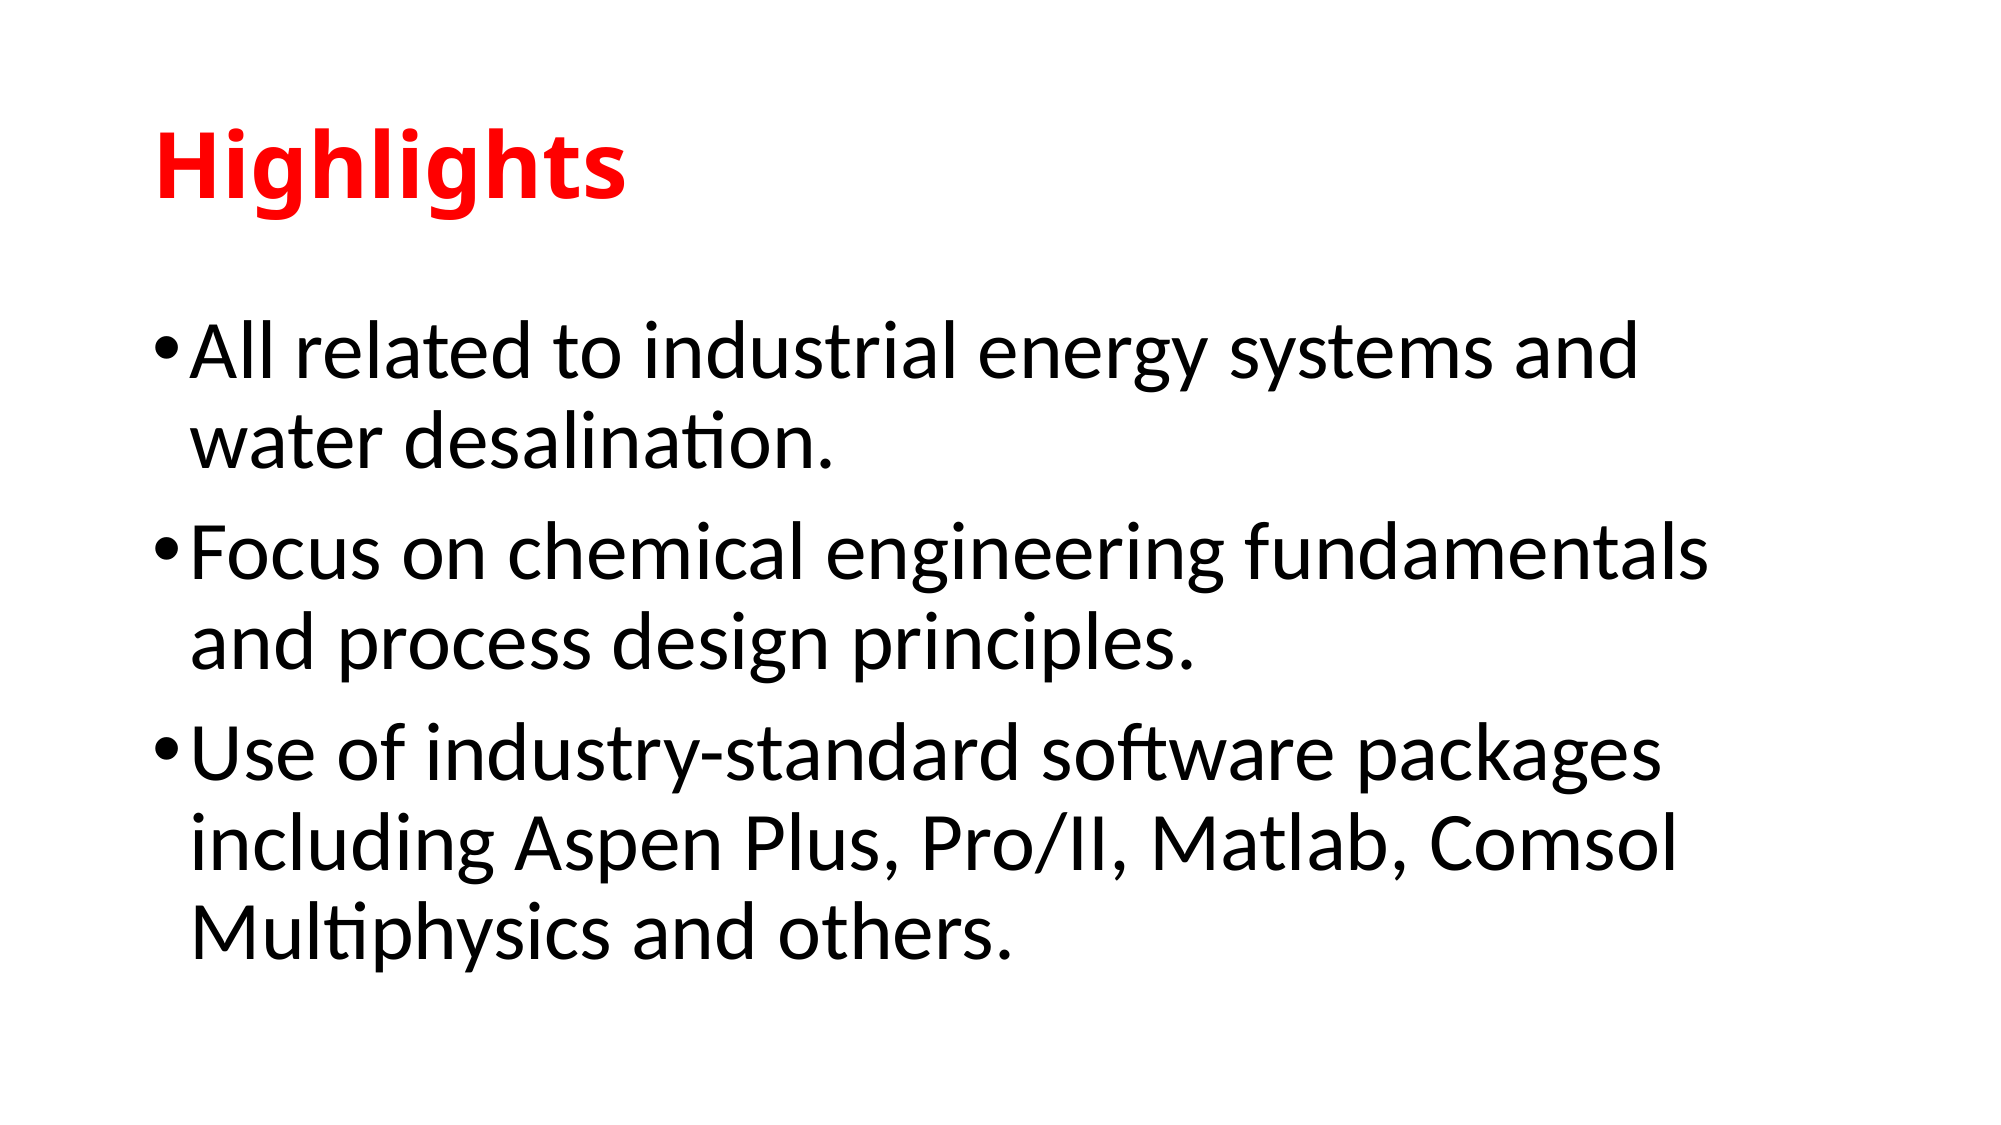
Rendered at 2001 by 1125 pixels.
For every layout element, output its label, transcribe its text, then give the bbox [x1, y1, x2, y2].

list All related to industrial energy systems and water desalination. Focus on chemical engineering fundamentals and process design principles. Use of industry-standard software packages including Aspen Plus, Pro/II, Matlab, Comsol Multiphysics and others. [137, 299, 1863, 1014]
title Highlights [137, 59, 1863, 278]
